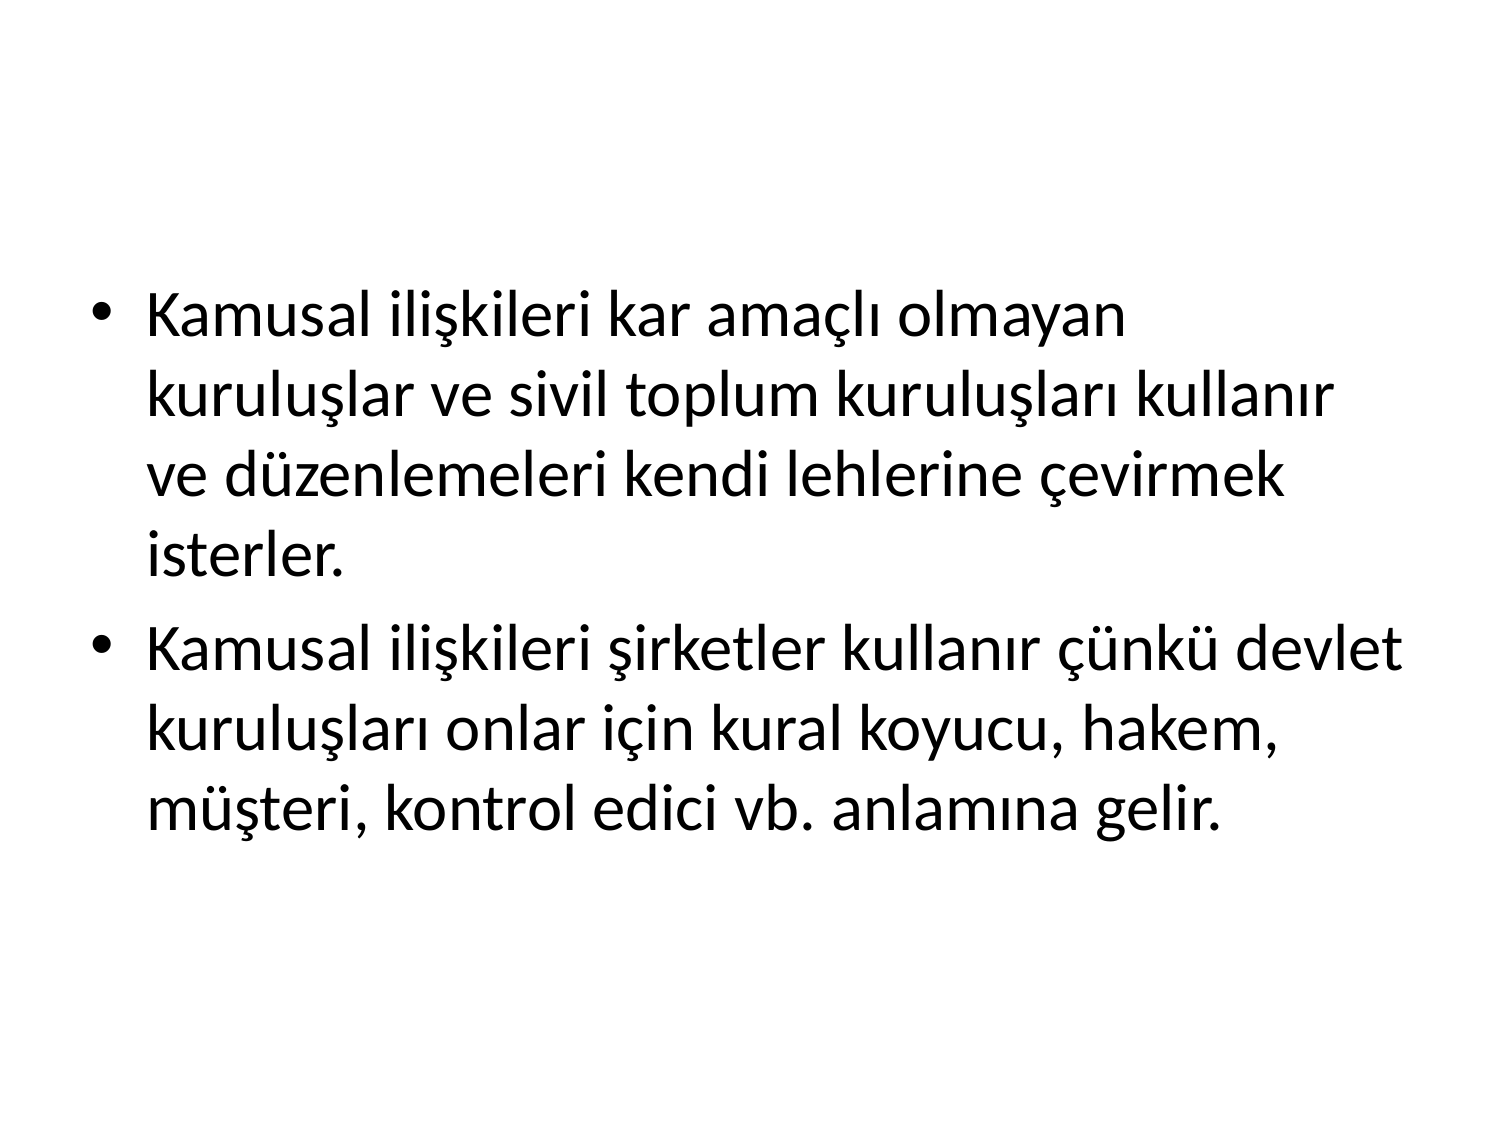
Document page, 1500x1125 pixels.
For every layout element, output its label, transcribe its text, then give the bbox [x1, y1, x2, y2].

list Kamusal ilişkileri kar amaçlı olmayan kuruluşlar ve sivil toplum kuruluşları kullanır ve düzenlemeleri kendi lehlerine çevirmek isterler. Kamusal ilişkileri şirketler kullanır çünkü devlet kuruluşları onlar için kural koyucu, hakem, müşteri, kontrol edici vb. anlamına gelir. [75, 262, 1425, 1005]
